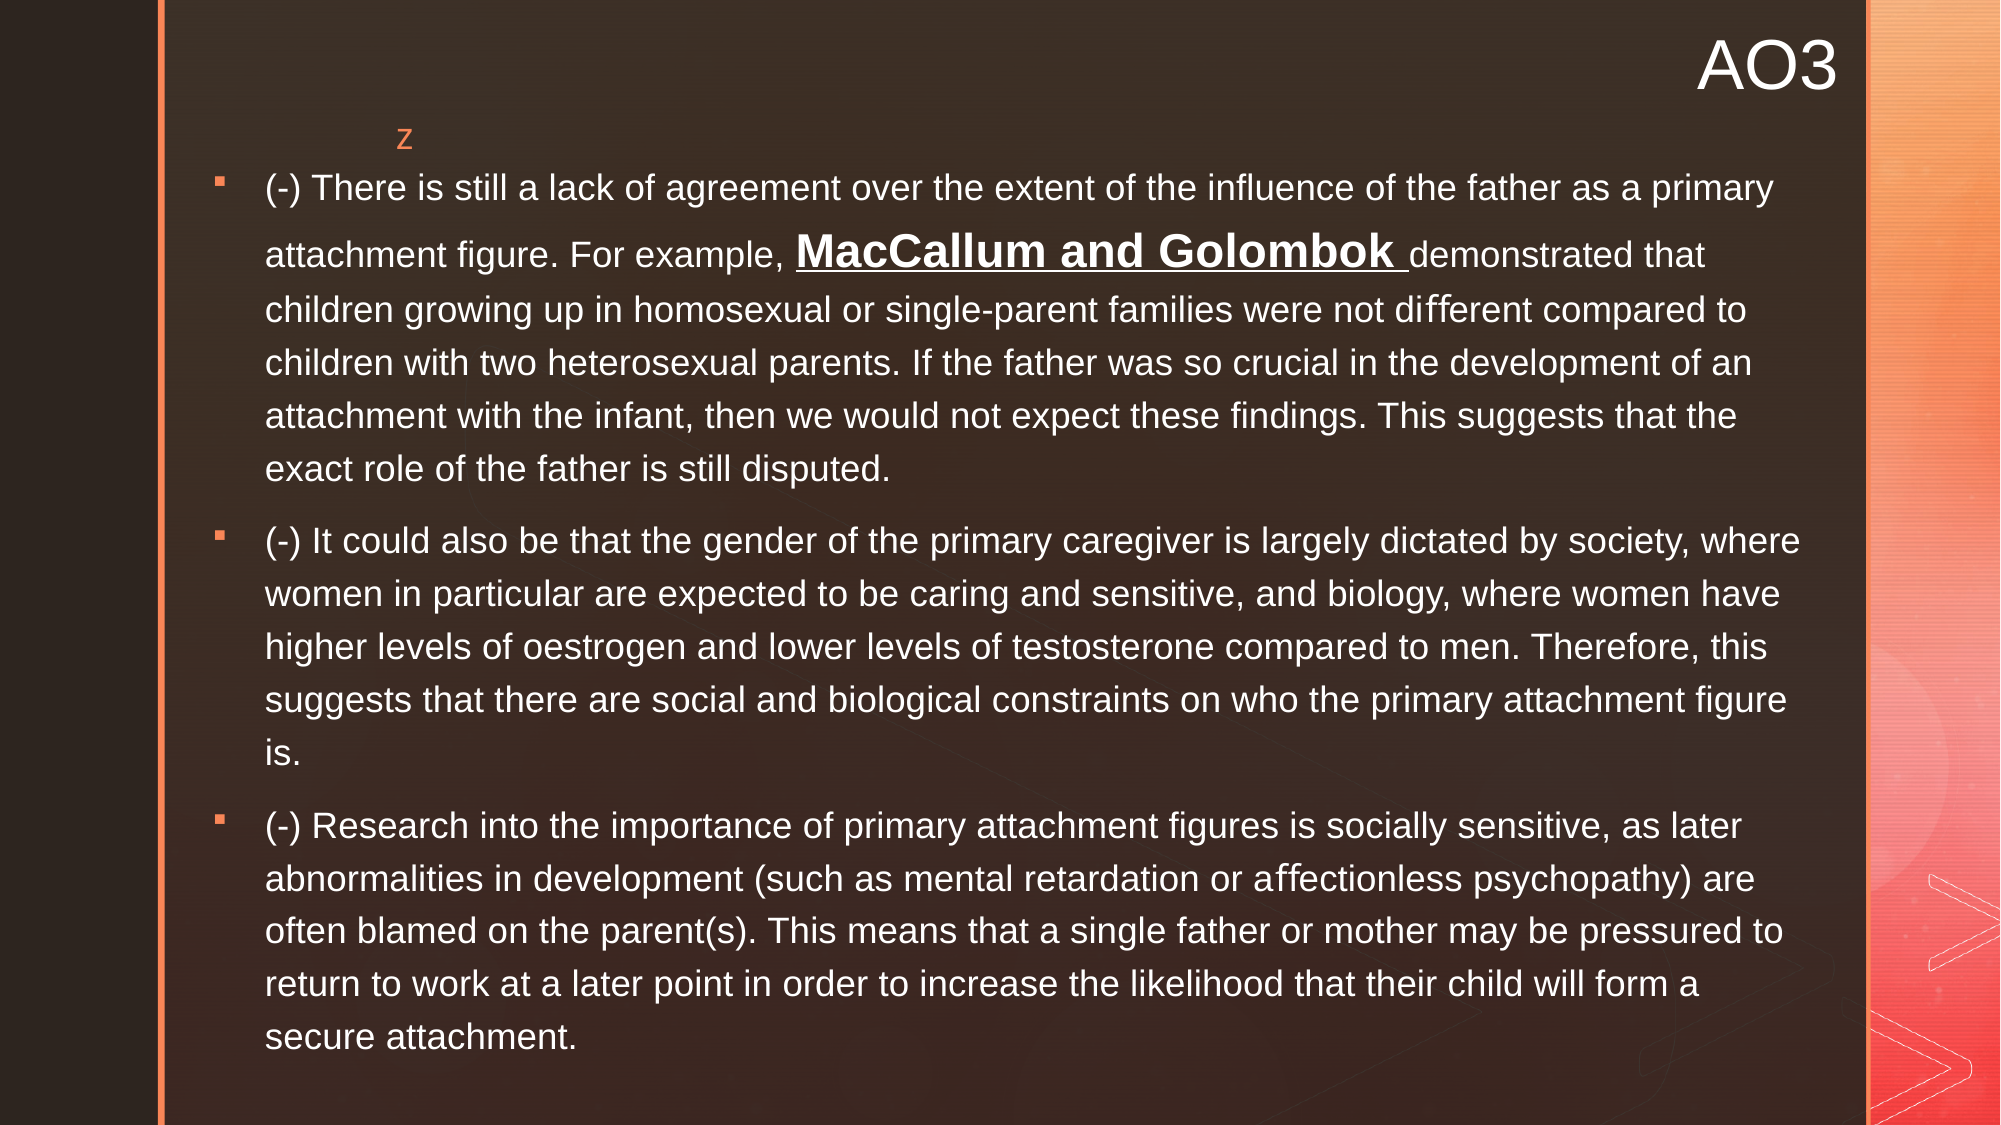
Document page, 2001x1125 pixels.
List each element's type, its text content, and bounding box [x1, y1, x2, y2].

picture [1871, 0, 2001, 1125]
title AO3 [549, 21, 1855, 198]
list (-) There is still a lack of agreement over the extent of the inﬂuence of the father as a primary attachment ﬁgure. For example, MacCallum and Golombok demonstrated that children growing up in homosexual or single-parent families were not diﬀerent compared to children with two heterosexual parents. If the father was so crucial in the development of an attachment with the infant, then we would not expect these ﬁndings. This suggests that the exact role of the father is still disputed. (-) It could also be that the gender of the primary caregiver is largely dictated by society, where women in particular are expected to be caring and sensitive, and biology, where women have higher levels of oestrogen and lower levels of testosterone compared to men. Therefore, this suggests that there are social and biological constraints on who the primary attachment ﬁgure is. (-) Research into the importance of primary attachment ﬁgures is socially sensitive, as later abnormalities in development (such as mental retardation or aﬀectionless psychopathy) are often blamed on the parent(s). This means that a single father or mother may be pressured to return to work at a later point in order to increase the likelihood that their child will form a secure attachment. [196, 143, 1835, 1069]
